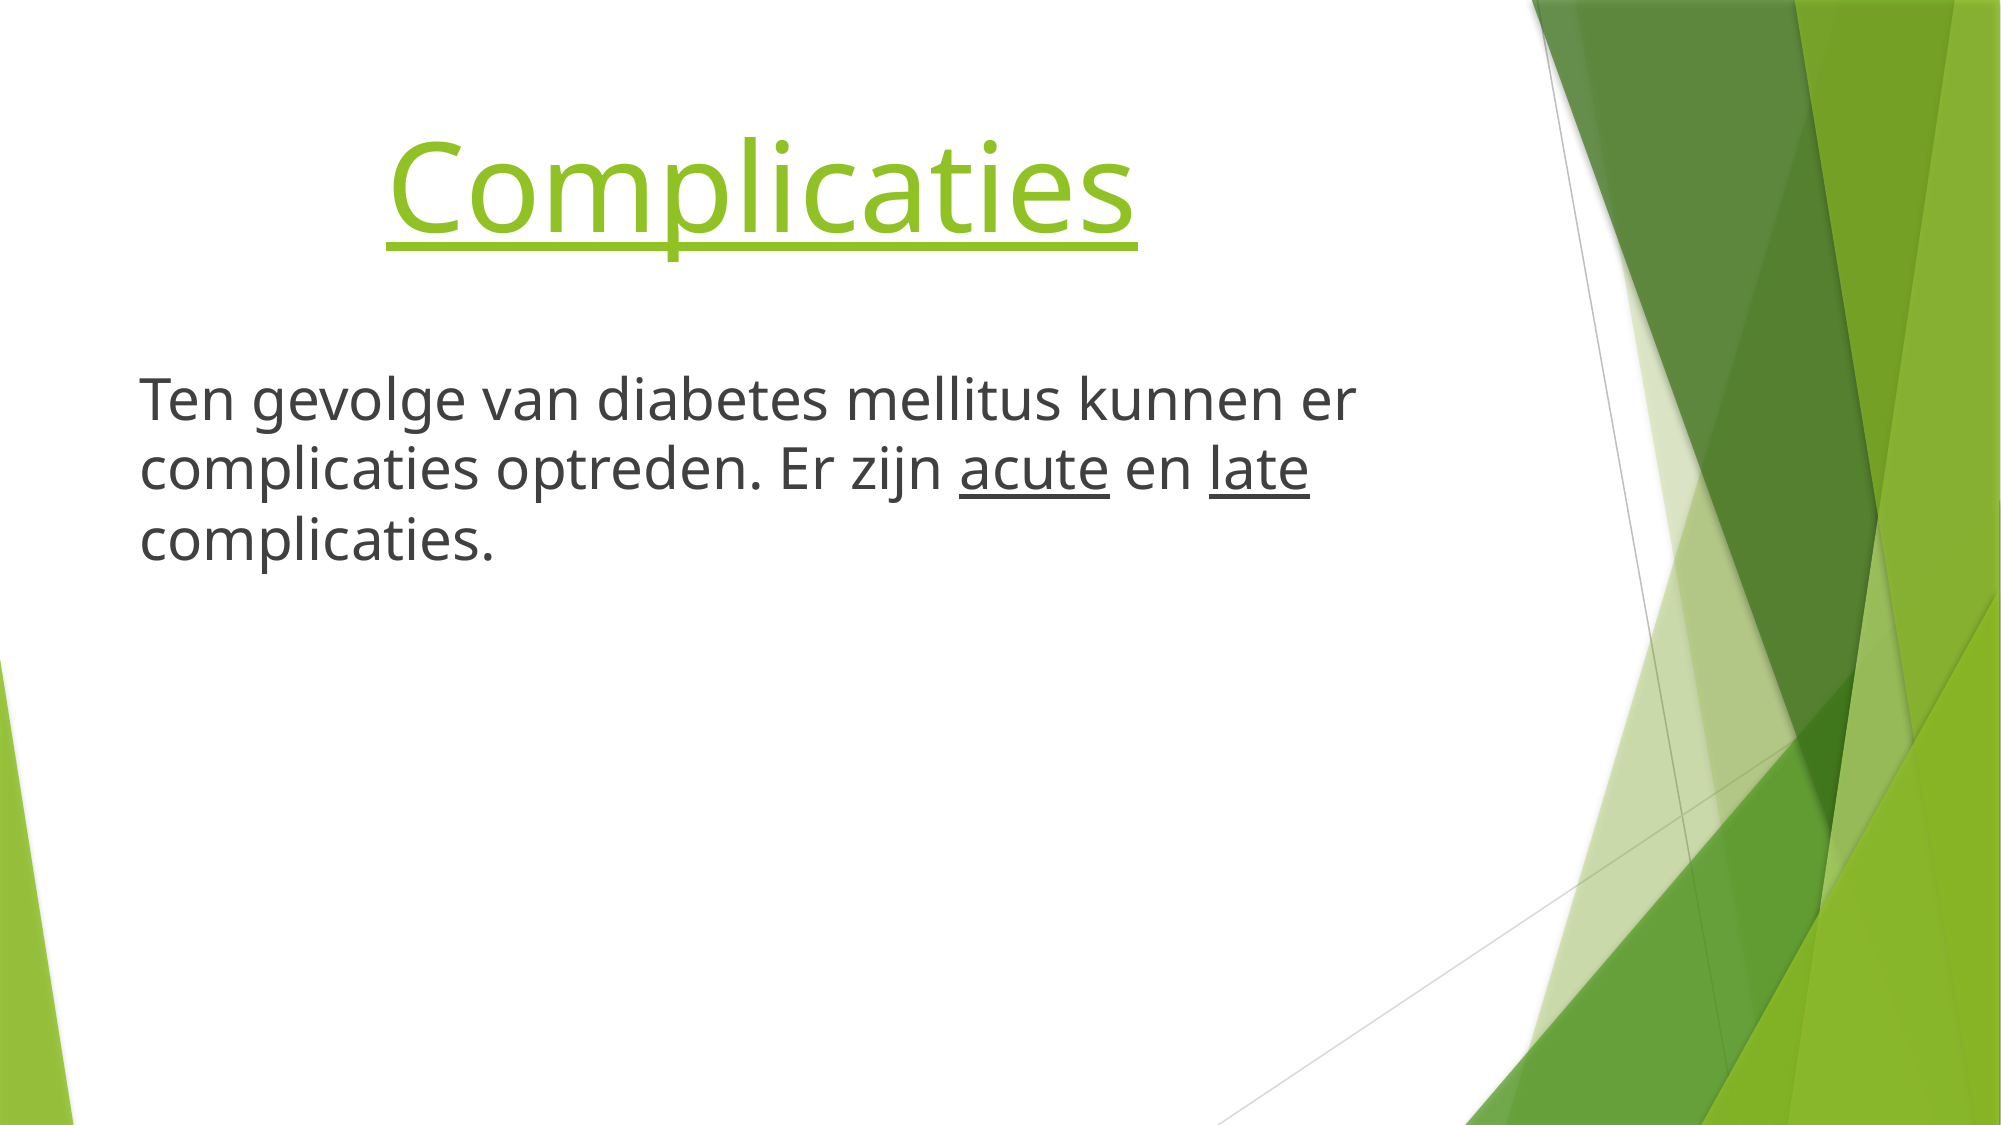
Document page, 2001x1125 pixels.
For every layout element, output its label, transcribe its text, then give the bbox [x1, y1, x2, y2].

title Complicaties [111, 99, 1522, 317]
list Ten gevolge van diabetes mellitus kunnen er complicaties optreden. Er zijn acute en late complicaties. [111, 354, 1522, 992]
